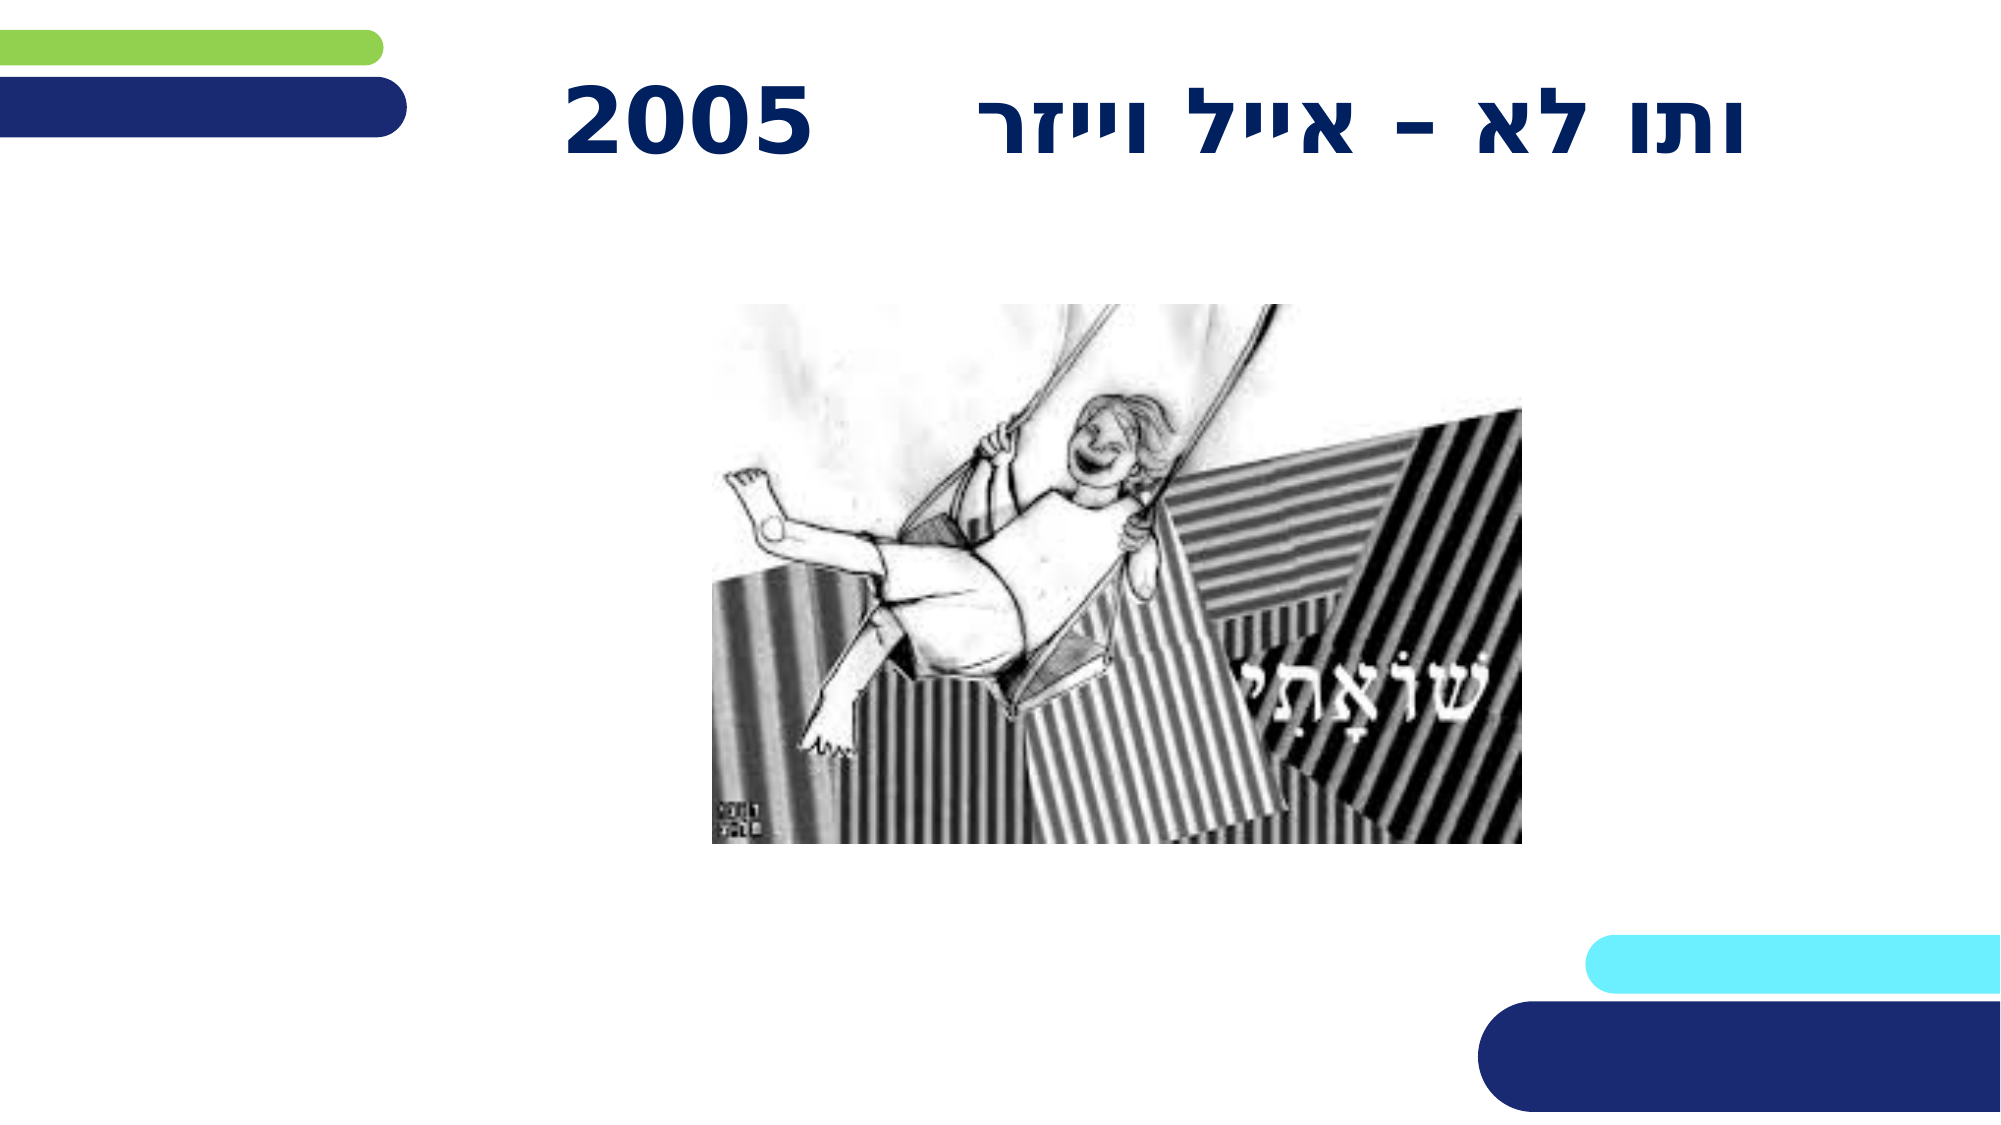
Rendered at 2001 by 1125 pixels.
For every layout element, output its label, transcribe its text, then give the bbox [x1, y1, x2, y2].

picture [712, 304, 1523, 844]
title ותו לא – אייל וייזר 2005 [365, 2, 1948, 121]
